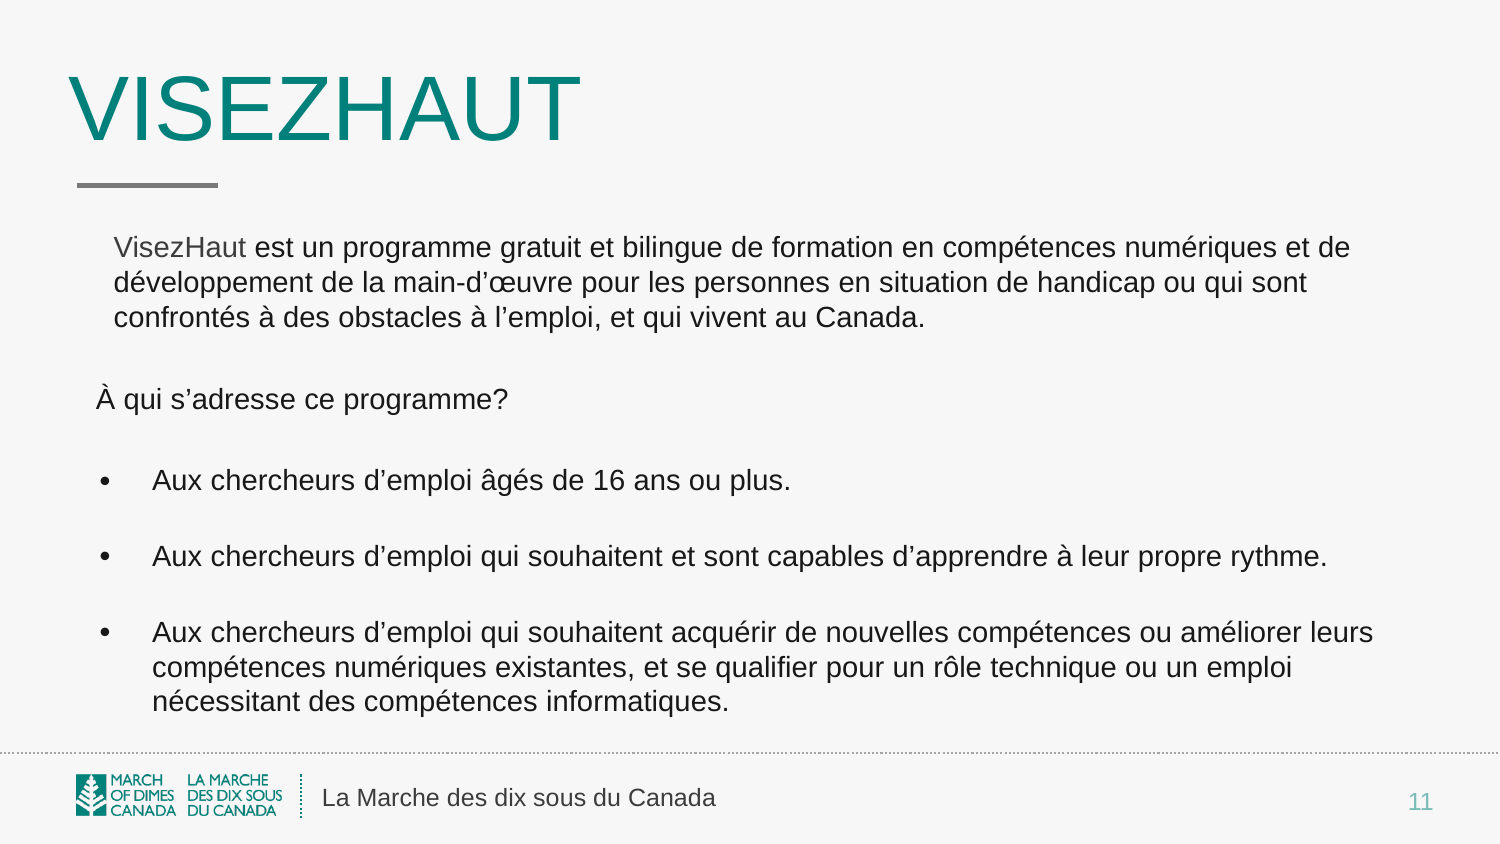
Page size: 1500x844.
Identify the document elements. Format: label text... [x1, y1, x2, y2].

list VisezHaut est un programme gratuit et bilingue de formation en compétences numériques et de développement de la main-d’œuvre pour les personnes en situation de handicap ou qui sont confrontés à des obstacles à l’emploi, et qui vivent au Canada. À qui s’adresse ce programme? Aux chercheurs d’emploi âgés de 16 ans ou plus. Aux chercheurs d’emploi qui souhaitent et sont capables d’apprendre à leur propre rythme. Aux chercheurs d’emploi qui souhaitent acquérir de nouvelles compétences ou améliorer leurs compétences numériques existantes, et se qualifier pour un rôle technique ou un emploi nécessitant des compétences informatiques. [75, 221, 1425, 729]
title VisezHaut [53, 33, 1404, 175]
picture [76, 774, 282, 816]
